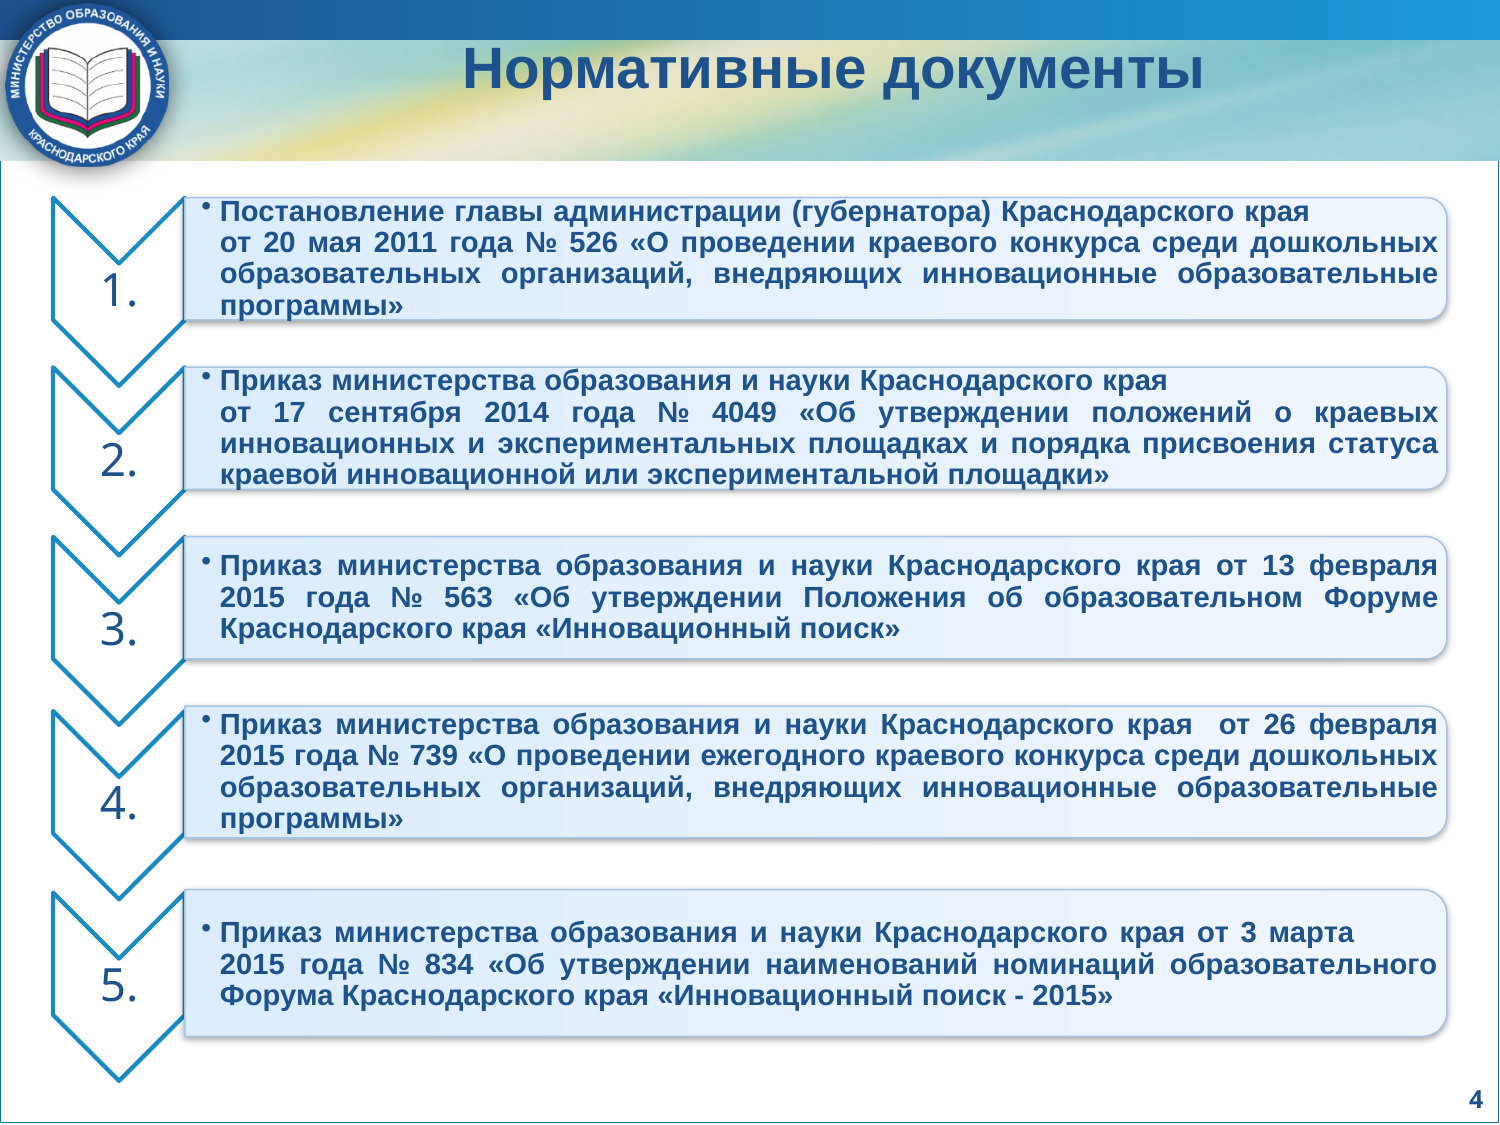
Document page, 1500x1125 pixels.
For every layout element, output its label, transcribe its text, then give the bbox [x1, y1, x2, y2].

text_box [52, 195, 1448, 1083]
picture [0, 3, 169, 168]
slide_number 4 [1247, 1076, 1499, 1119]
title Нормативные документы [187, 39, 1500, 162]
